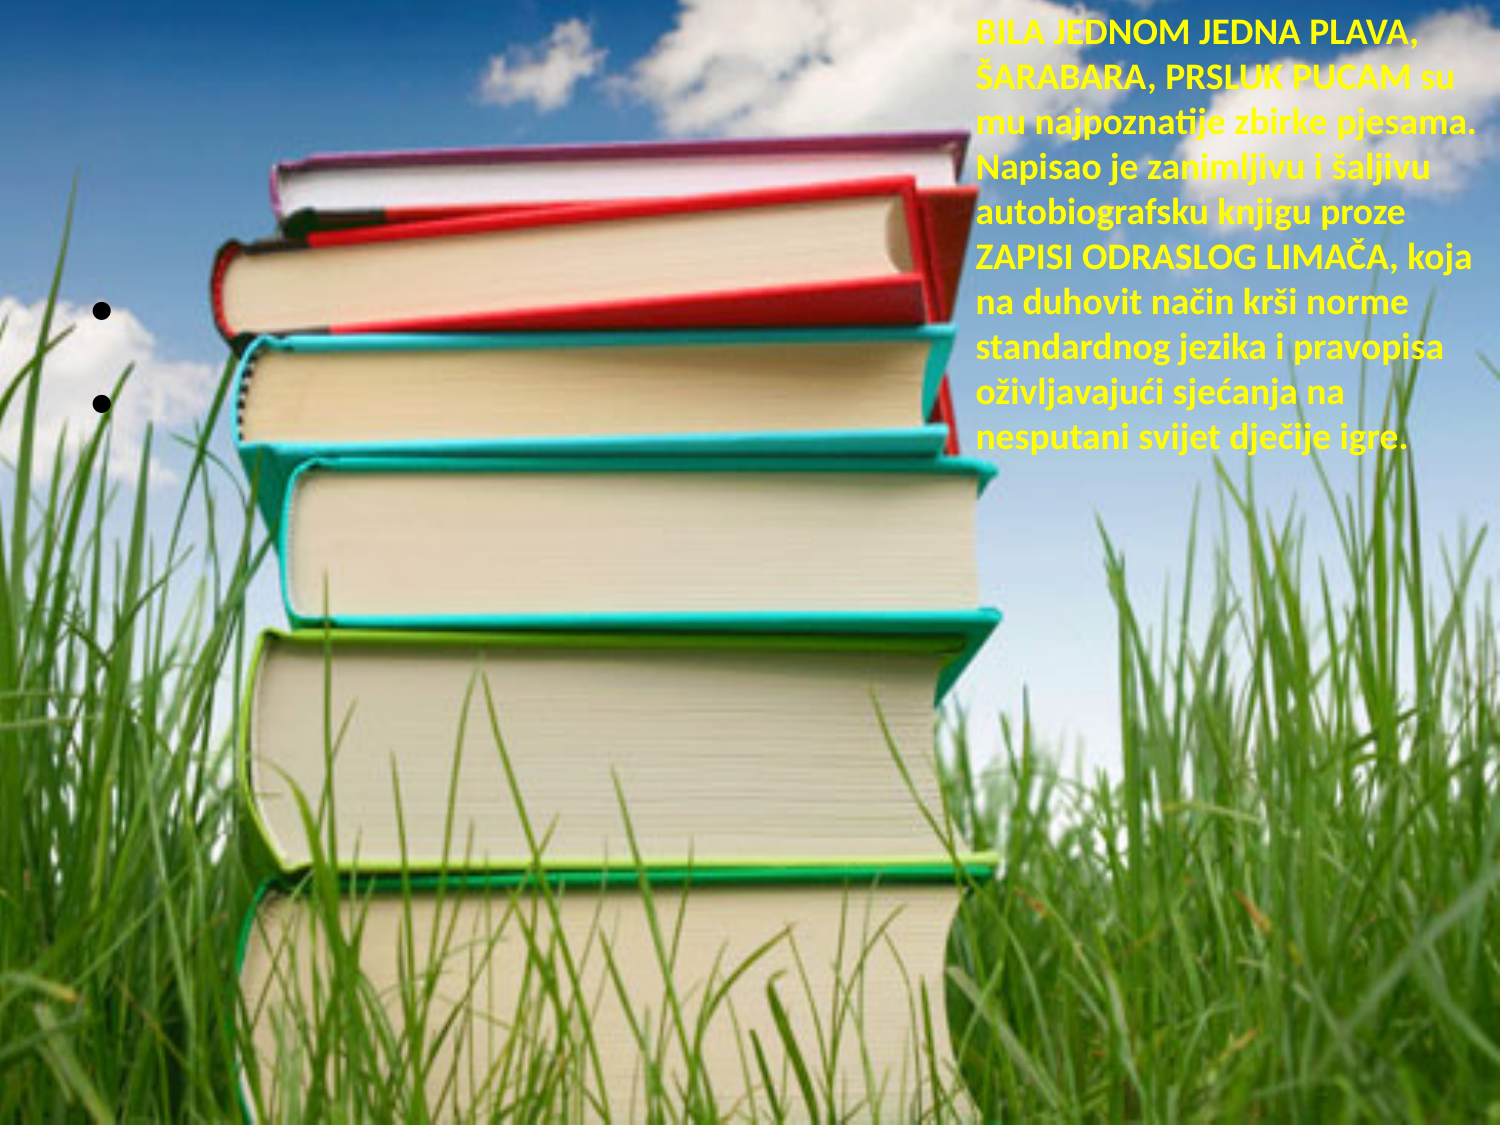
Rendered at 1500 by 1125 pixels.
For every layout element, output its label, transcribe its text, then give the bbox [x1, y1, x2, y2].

picture [0, 0, 1500, 1125]
text_box BILA JEDNOM JEDNA PLAVA, ŠARABARA, PRSLUK PUCAM su mu najpoznatije zbirke pjesama. Napisao je zanimljivu i šaljivu autobiografsku knjigu proze ZAPISI ODRASLOG LIMAČA, koja na duhovit način krši norme standardnog jezika i pravopisa oživljavajući sjećanja na nesputani svijet dječije igre. [960, 0, 1500, 555]
list [75, 262, 1425, 1005]
